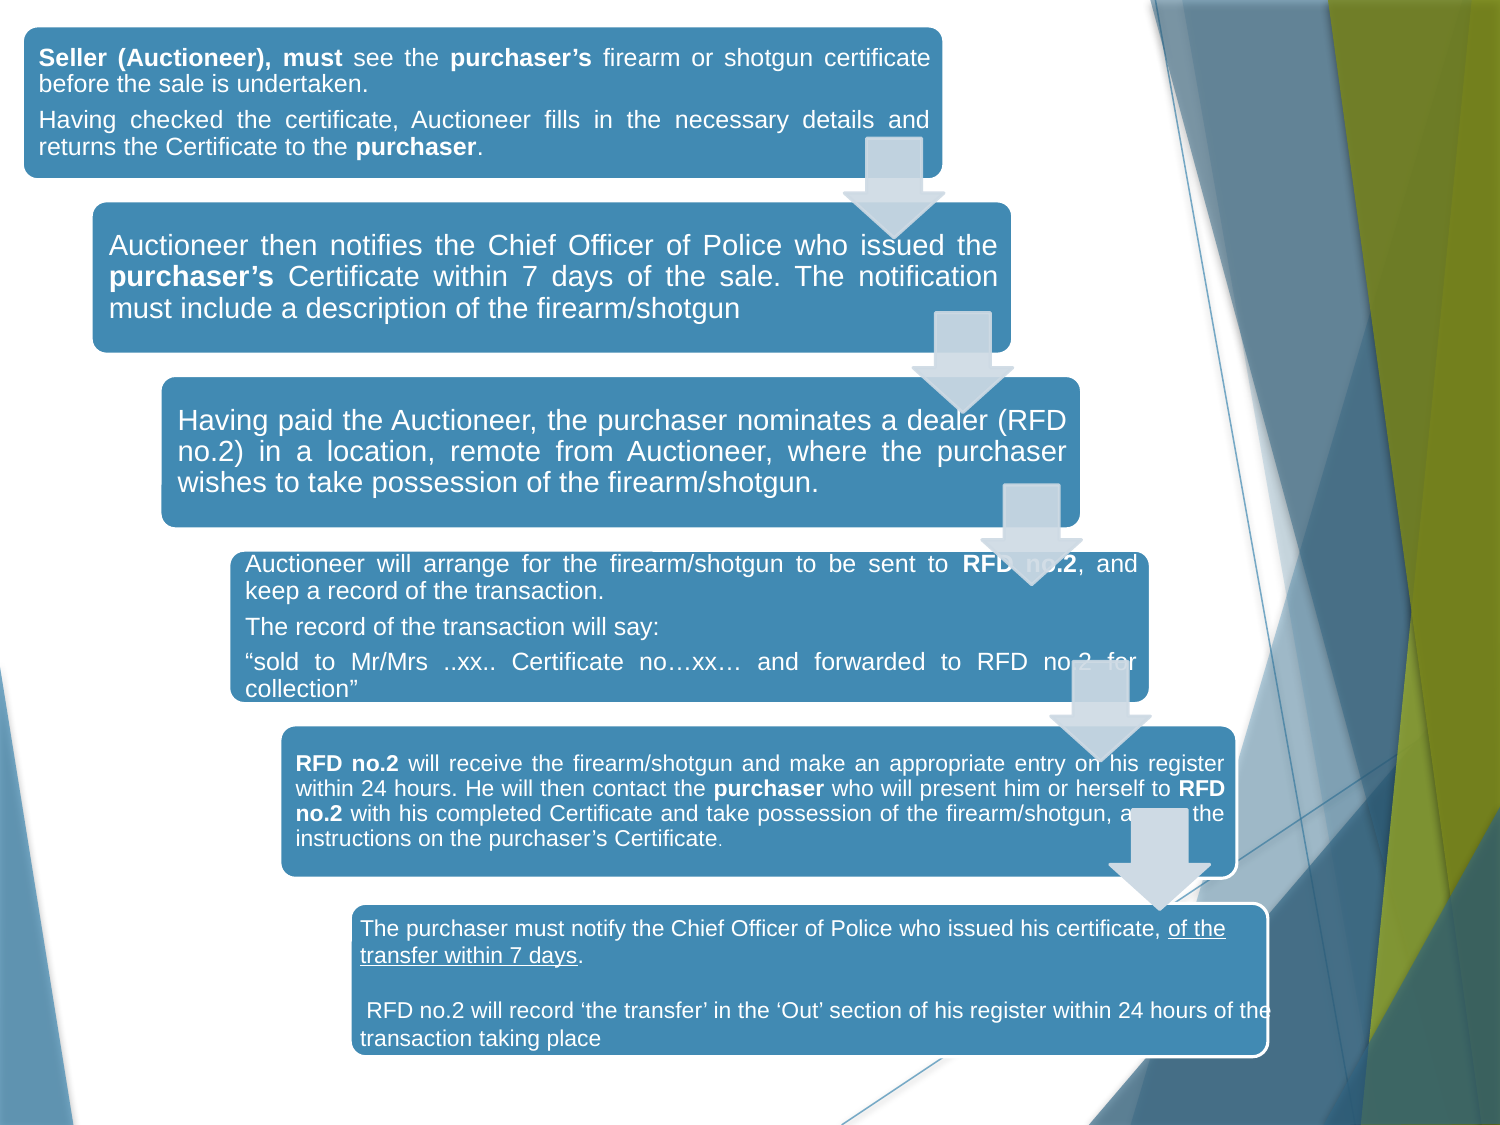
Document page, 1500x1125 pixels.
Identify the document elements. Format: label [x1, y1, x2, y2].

text_box [30, 25, 1229, 879]
text_box [349, 902, 1288, 1058]
text_box [1109, 809, 1211, 910]
